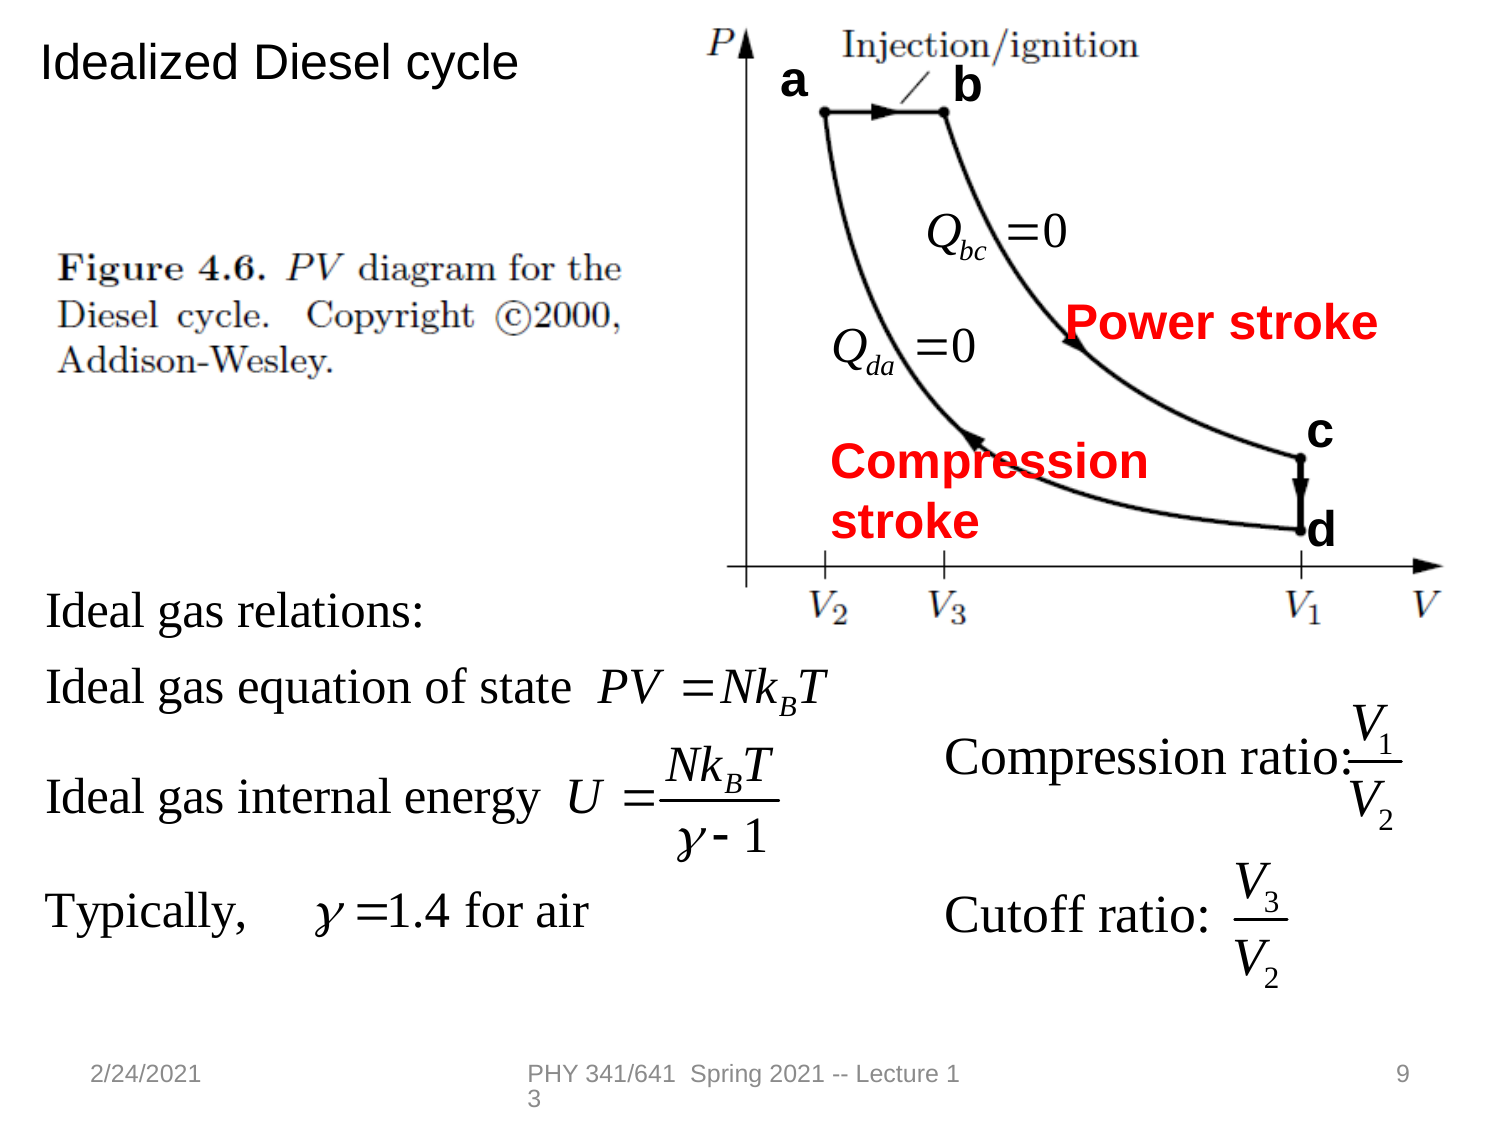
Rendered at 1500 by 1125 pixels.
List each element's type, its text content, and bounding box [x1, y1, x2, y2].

picture [18, 0, 1482, 665]
slide_number 9 [1074, 1042, 1425, 1103]
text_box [937, 686, 1413, 1002]
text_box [37, 582, 842, 948]
footer PHY 341/641 Spring 2021 -- Lecture 13 [512, 1042, 988, 1103]
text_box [918, 196, 1076, 273]
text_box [824, 311, 986, 388]
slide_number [75, 1042, 425, 1103]
